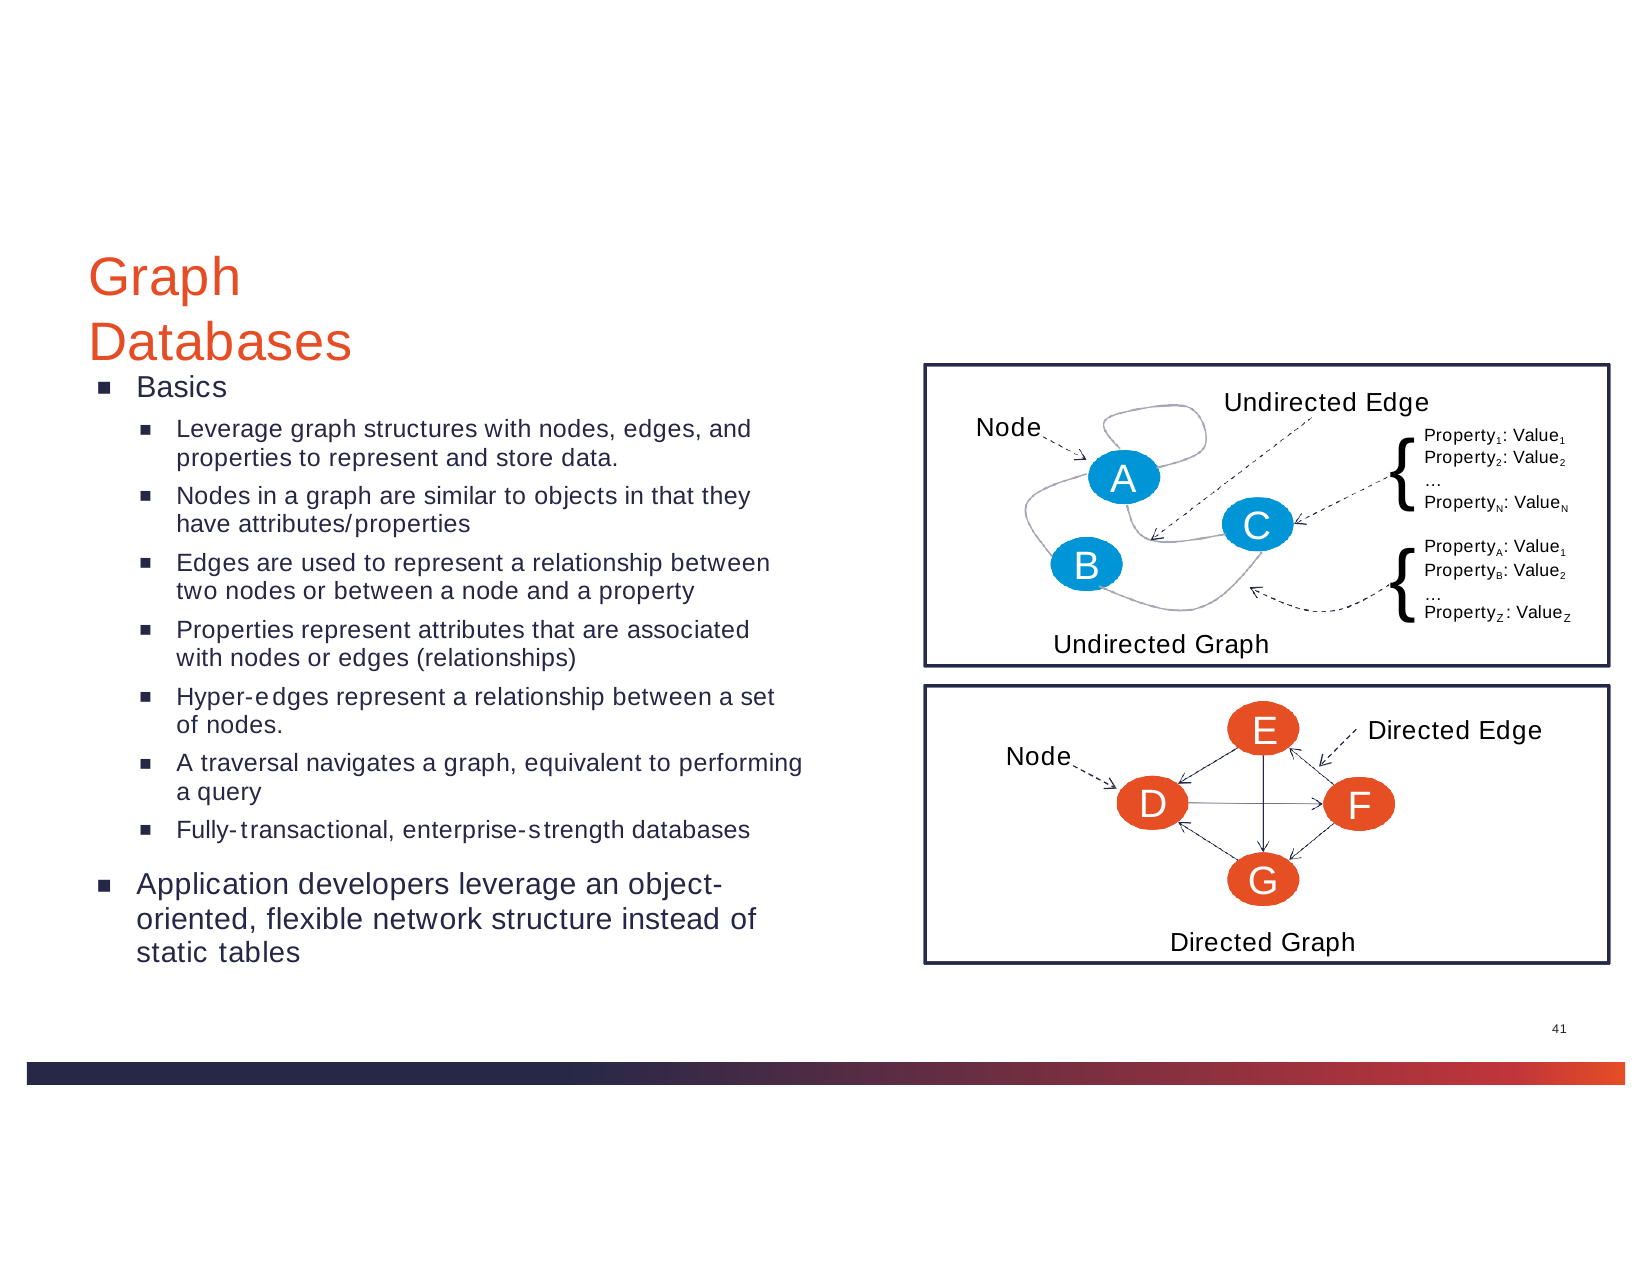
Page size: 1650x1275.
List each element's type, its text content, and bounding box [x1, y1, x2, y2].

text_box G Directed Graph [1167, 854, 1358, 957]
text_box Basics [93, 371, 228, 440]
text_box E [1249, 704, 1277, 753]
text_box Application developers leverage an object- oriented, flexible network structure instead of static tables [94, 867, 760, 970]
text_box A [1108, 452, 1140, 501]
text_box D [1136, 778, 1169, 826]
text_box { { [1387, 416, 1420, 624]
text_box Property2: Value2 … PropertyN: ValueN [1422, 445, 1574, 515]
text_box [1318, 753, 1332, 767]
text_box [1103, 777, 1117, 790]
text_box Property : Value [1422, 601, 1564, 623]
text_box Leverage graph structures with nodes, edges, and properties to represent and store data. Nodes in a graph are similar to objects in that they have attributes/properties Edges are used to represent a relationship between two nodes or between a node and a property Properties represent attributes that are associated with nodes or edges (relationships) Hyper-edges represent a relationship between a set of nodes. A traversal navigates a graph, equivalent to performing a query Fully-transactional, enterprise-strength databases [136, 413, 824, 844]
picture [26, 1062, 1626, 1085]
text_box Graph Databases [86, 241, 517, 371]
text_box F [1345, 779, 1373, 828]
text_box Undirected Graph [1051, 627, 1273, 659]
text_box 41 [1549, 1022, 1571, 1037]
text_box [1116, 701, 1395, 906]
text_box B [1071, 539, 1102, 588]
text_box Node [973, 410, 1045, 442]
text_box PropertyA: Value1 PropertyB: Value2 … [1422, 534, 1572, 604]
text_box Node [1003, 739, 1075, 771]
text_box Undirected Edge Property1: Value1 [1221, 385, 1571, 447]
text_box [923, 684, 1611, 965]
text_box Z Z [1494, 611, 1572, 626]
text_box Directed Edge [1365, 713, 1545, 745]
text_box C [1240, 499, 1274, 548]
text_box [923, 363, 1611, 668]
text_box [1024, 404, 1387, 612]
